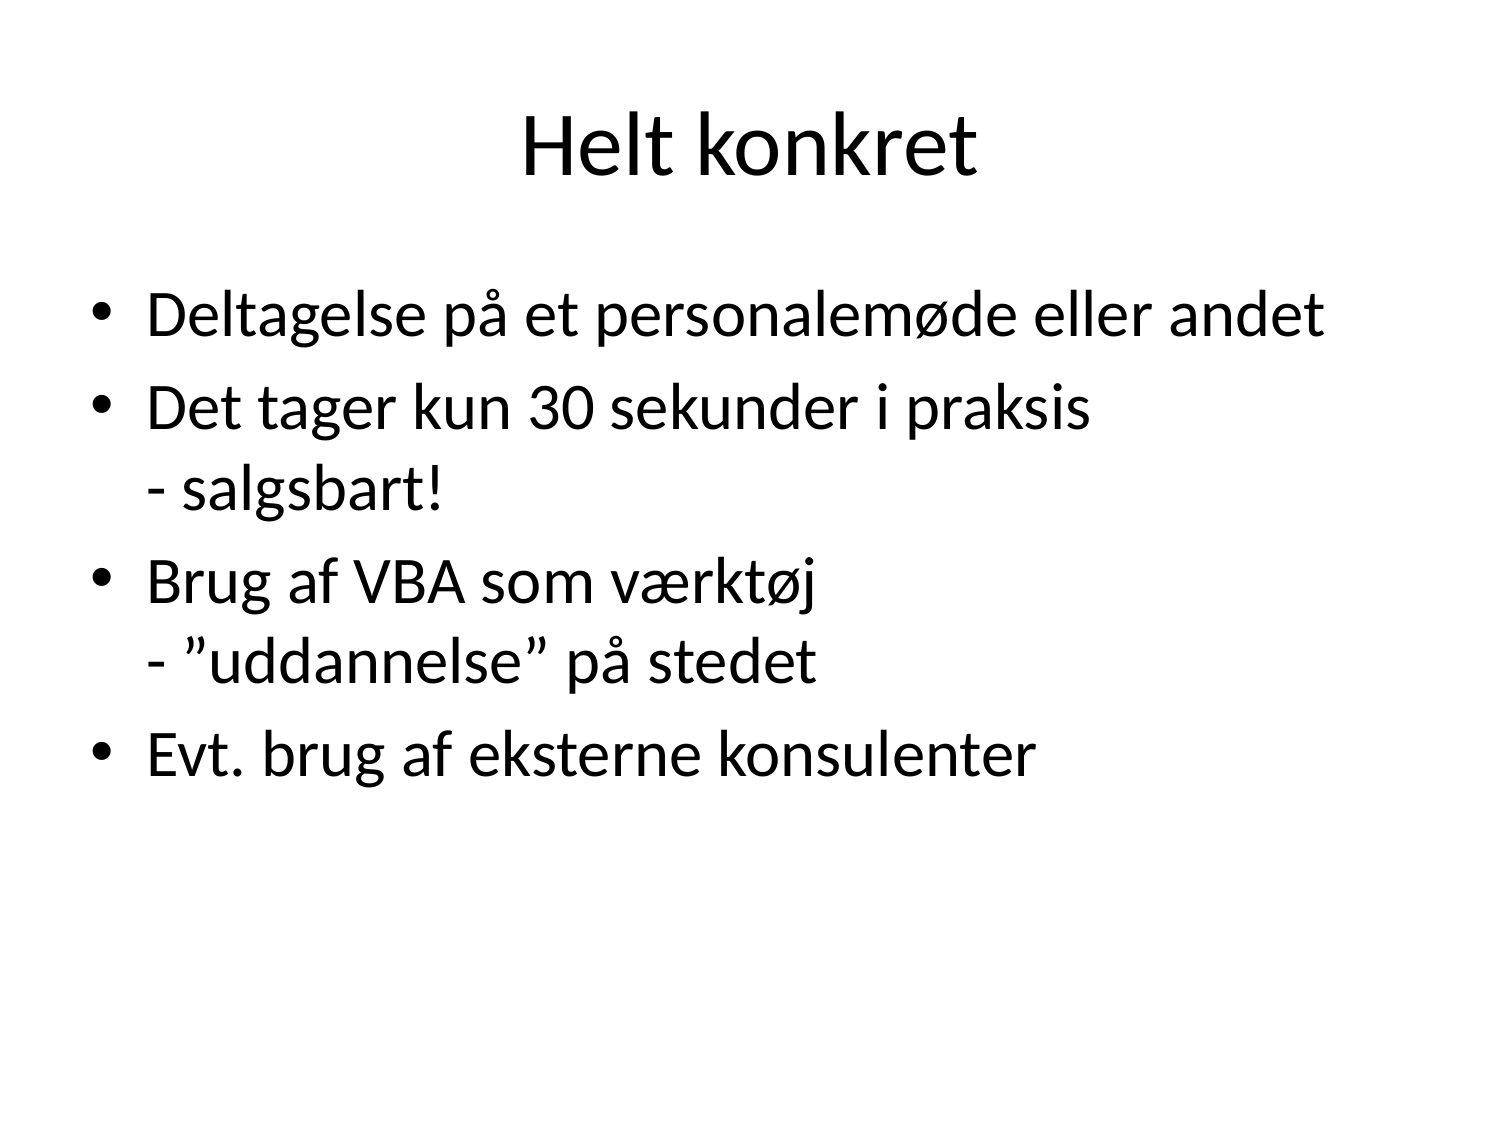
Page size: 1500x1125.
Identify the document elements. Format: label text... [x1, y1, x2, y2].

list Deltagelse på et personalemøde eller andet Det tager kun 30 sekunder i praksis - salgsbart! Brug af VBA som værktøj - ”uddannelse” på stedet Evt. brug af eksterne konsulenter [75, 262, 1425, 1005]
title Helt konkret [75, 45, 1425, 233]
